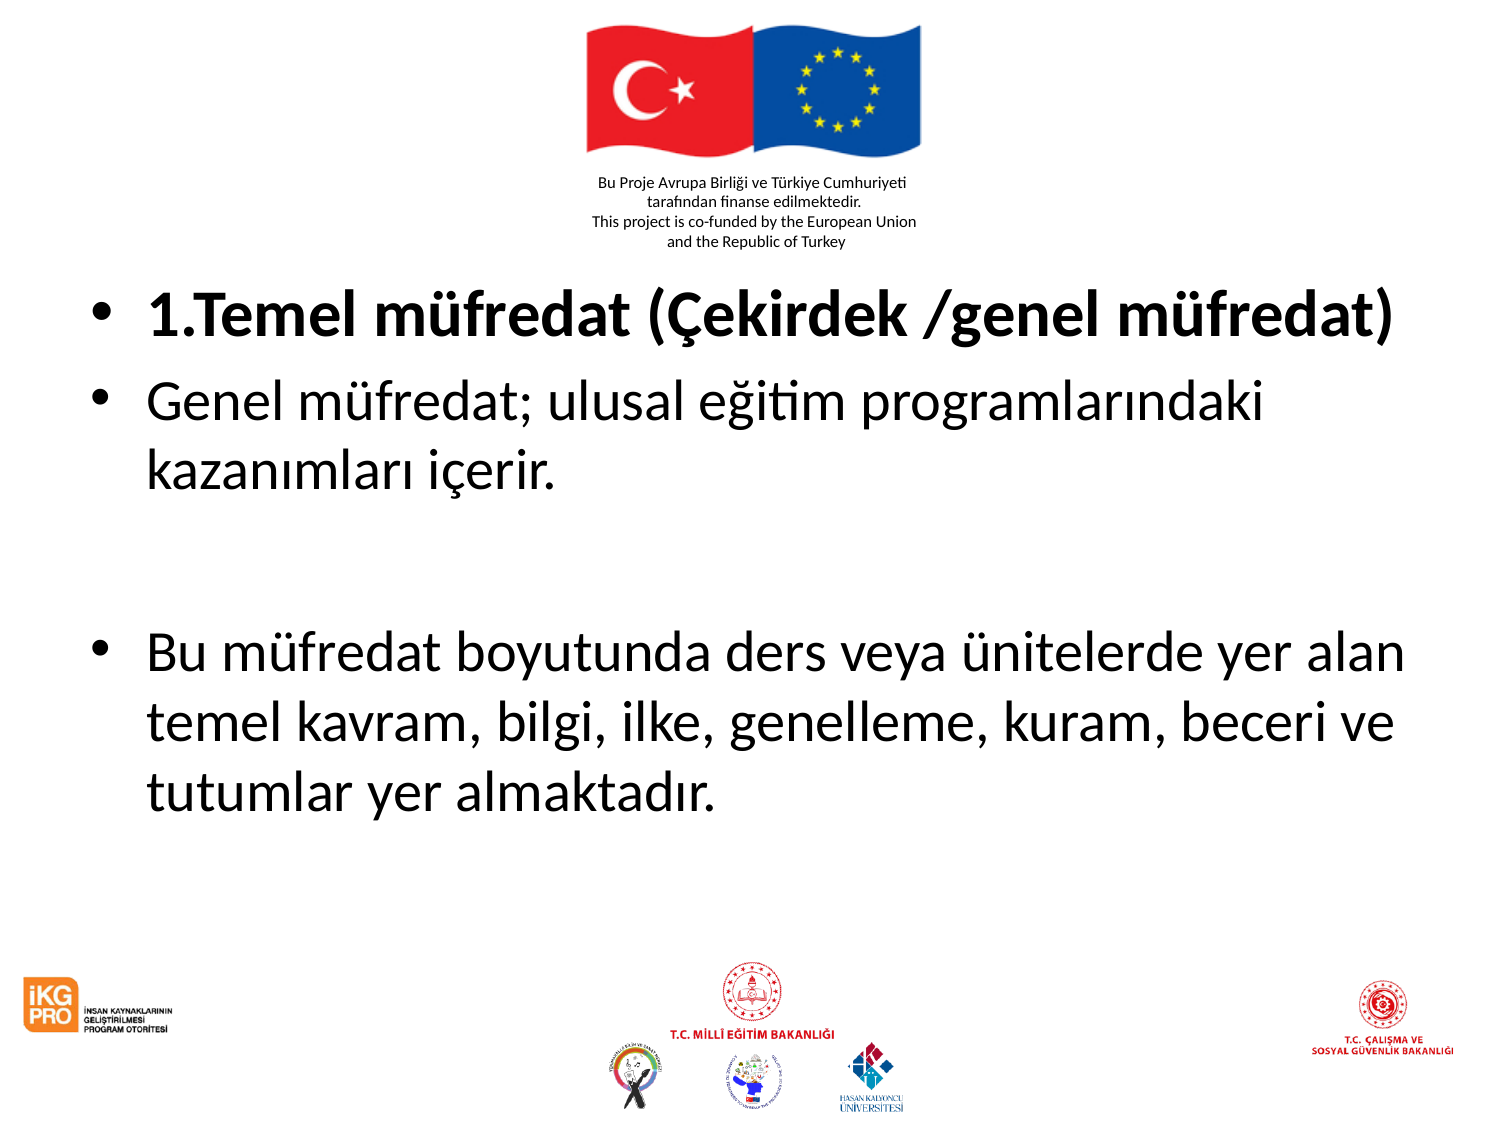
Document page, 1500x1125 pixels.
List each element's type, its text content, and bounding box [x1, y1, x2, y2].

picture [609, 1005, 903, 1112]
title [75, 45, 1425, 233]
list 1.Temel müfredat (Çekirdek /genel müfredat) Genel müfredat; ulusal eğitim programlarındaki kazanımları içerir. Bu müfredat boyutunda ders veya ünitelerde yer alan temel kavram, bilgi, ilke, genelleme, kuram, beceri ve tutumlar yer almaktadır. [75, 262, 1425, 1005]
picture [0, 949, 221, 1065]
picture [1311, 979, 1454, 1055]
picture [585, 23, 922, 45]
